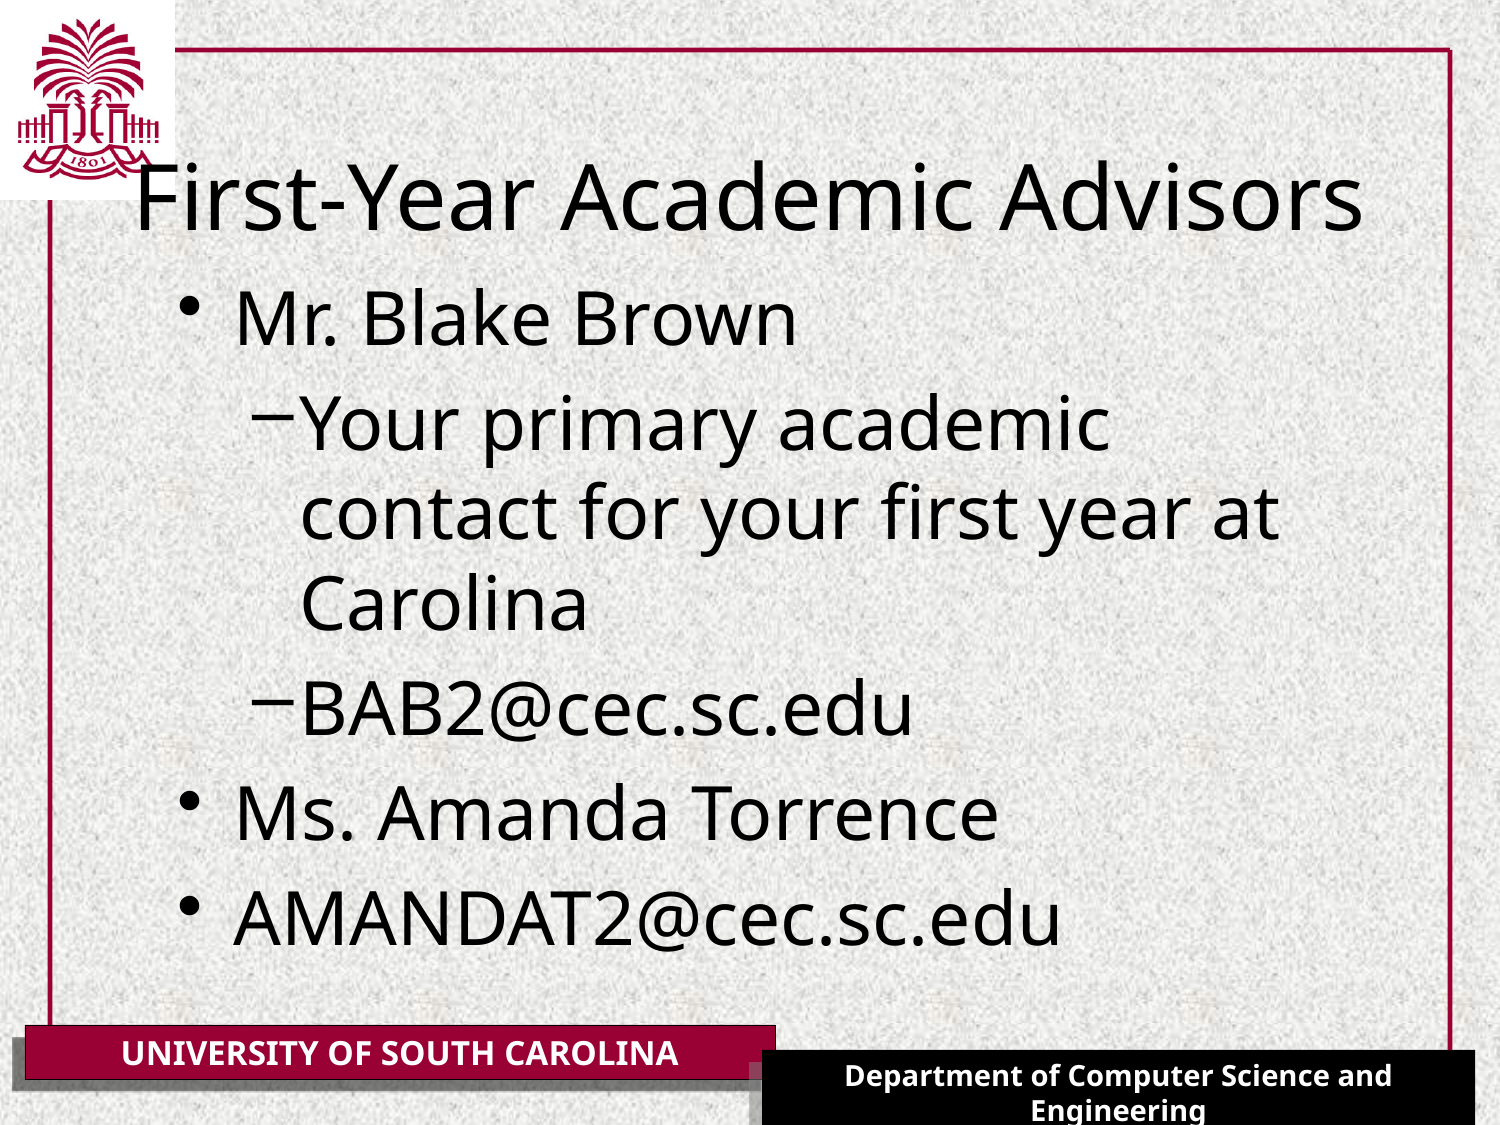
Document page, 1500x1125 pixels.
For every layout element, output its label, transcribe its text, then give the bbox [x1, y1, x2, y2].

title First-Year Academic Advisors [112, 99, 1388, 288]
list Mr. Blake Brown Your primary academic contact for your first year at Carolina BAB2@cec.sc.edu Ms. Amanda Torrence AMANDAT2@cec.sc.edu [162, 262, 1350, 938]
picture [0, 0, 1500, 1125]
picture [13, 1038, 749, 1091]
